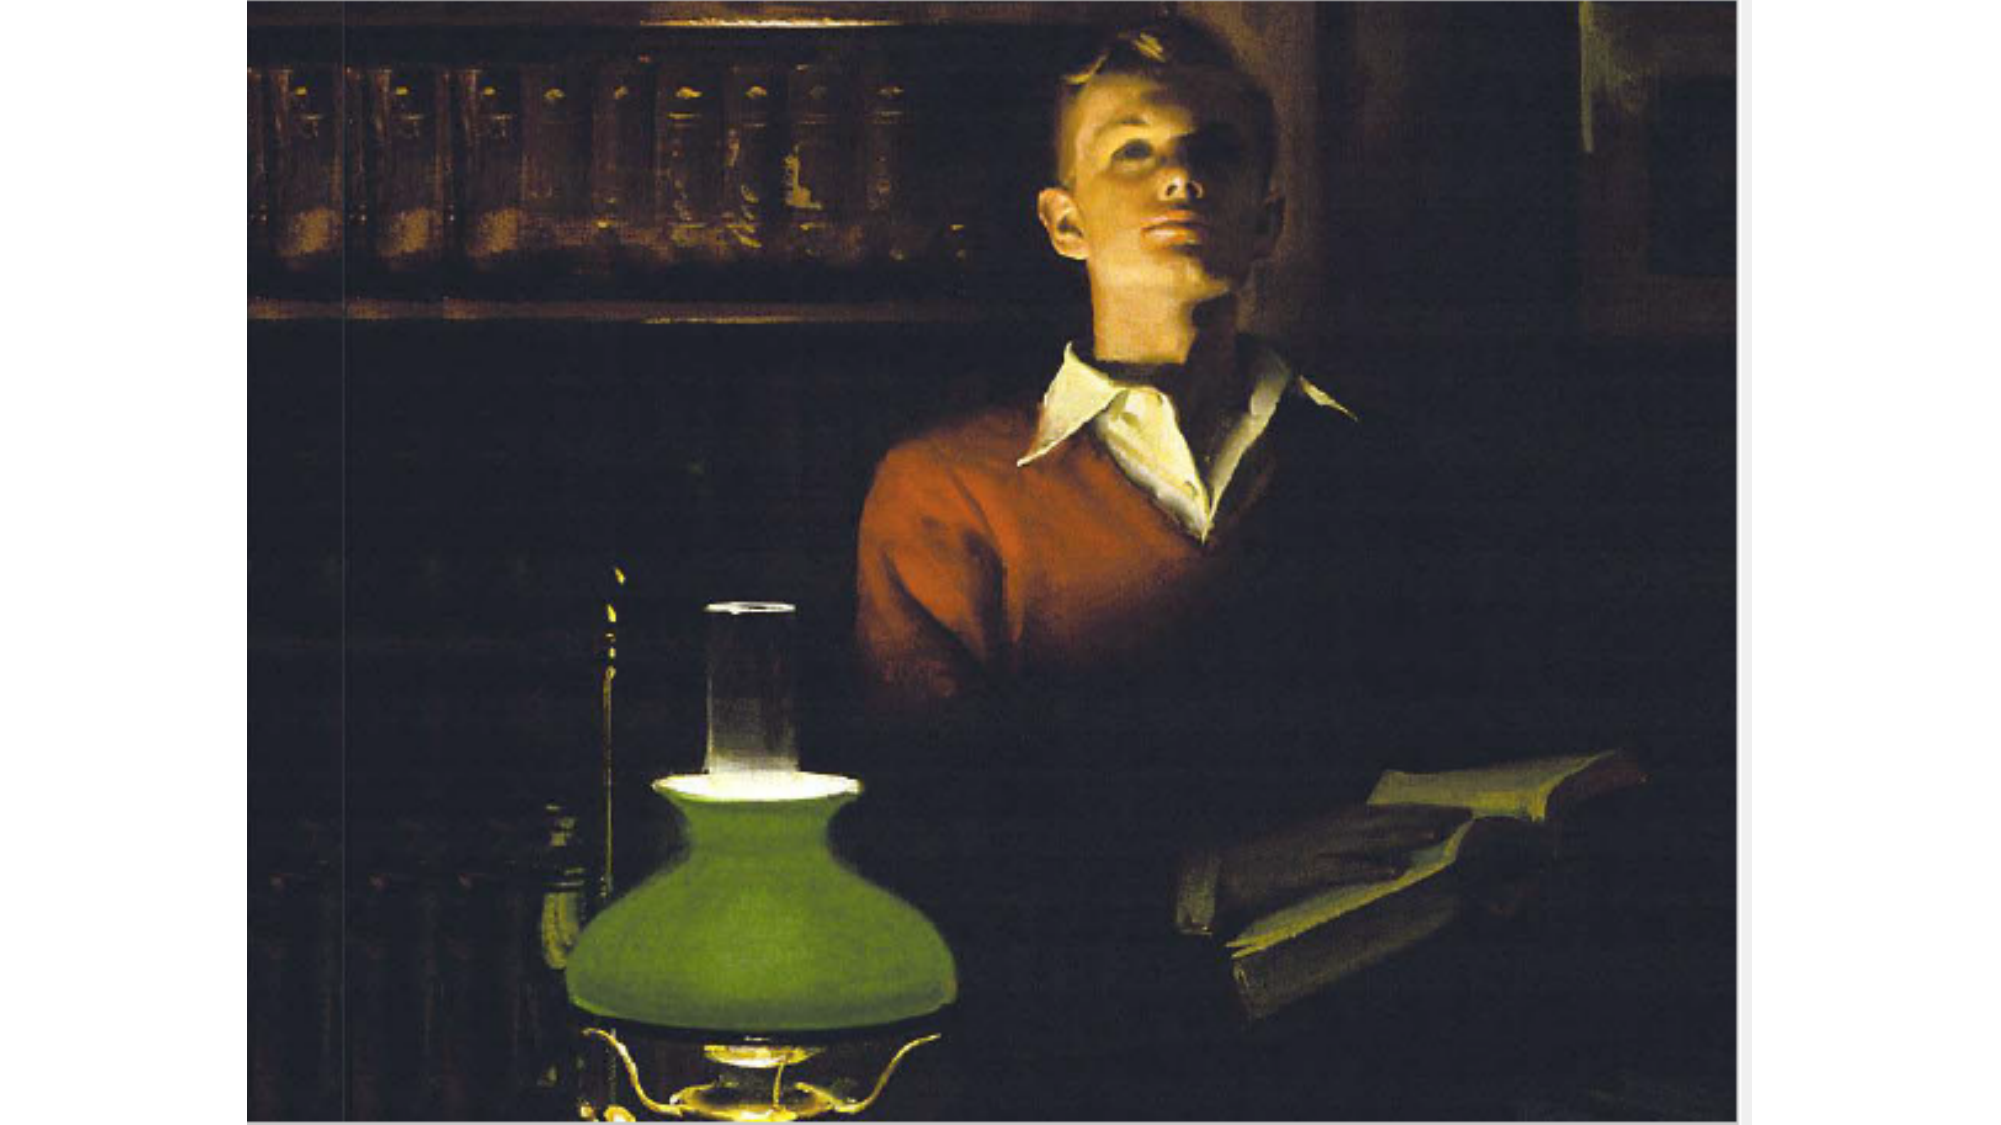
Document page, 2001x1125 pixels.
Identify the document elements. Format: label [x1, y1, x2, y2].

picture [247, 0, 1753, 1125]
